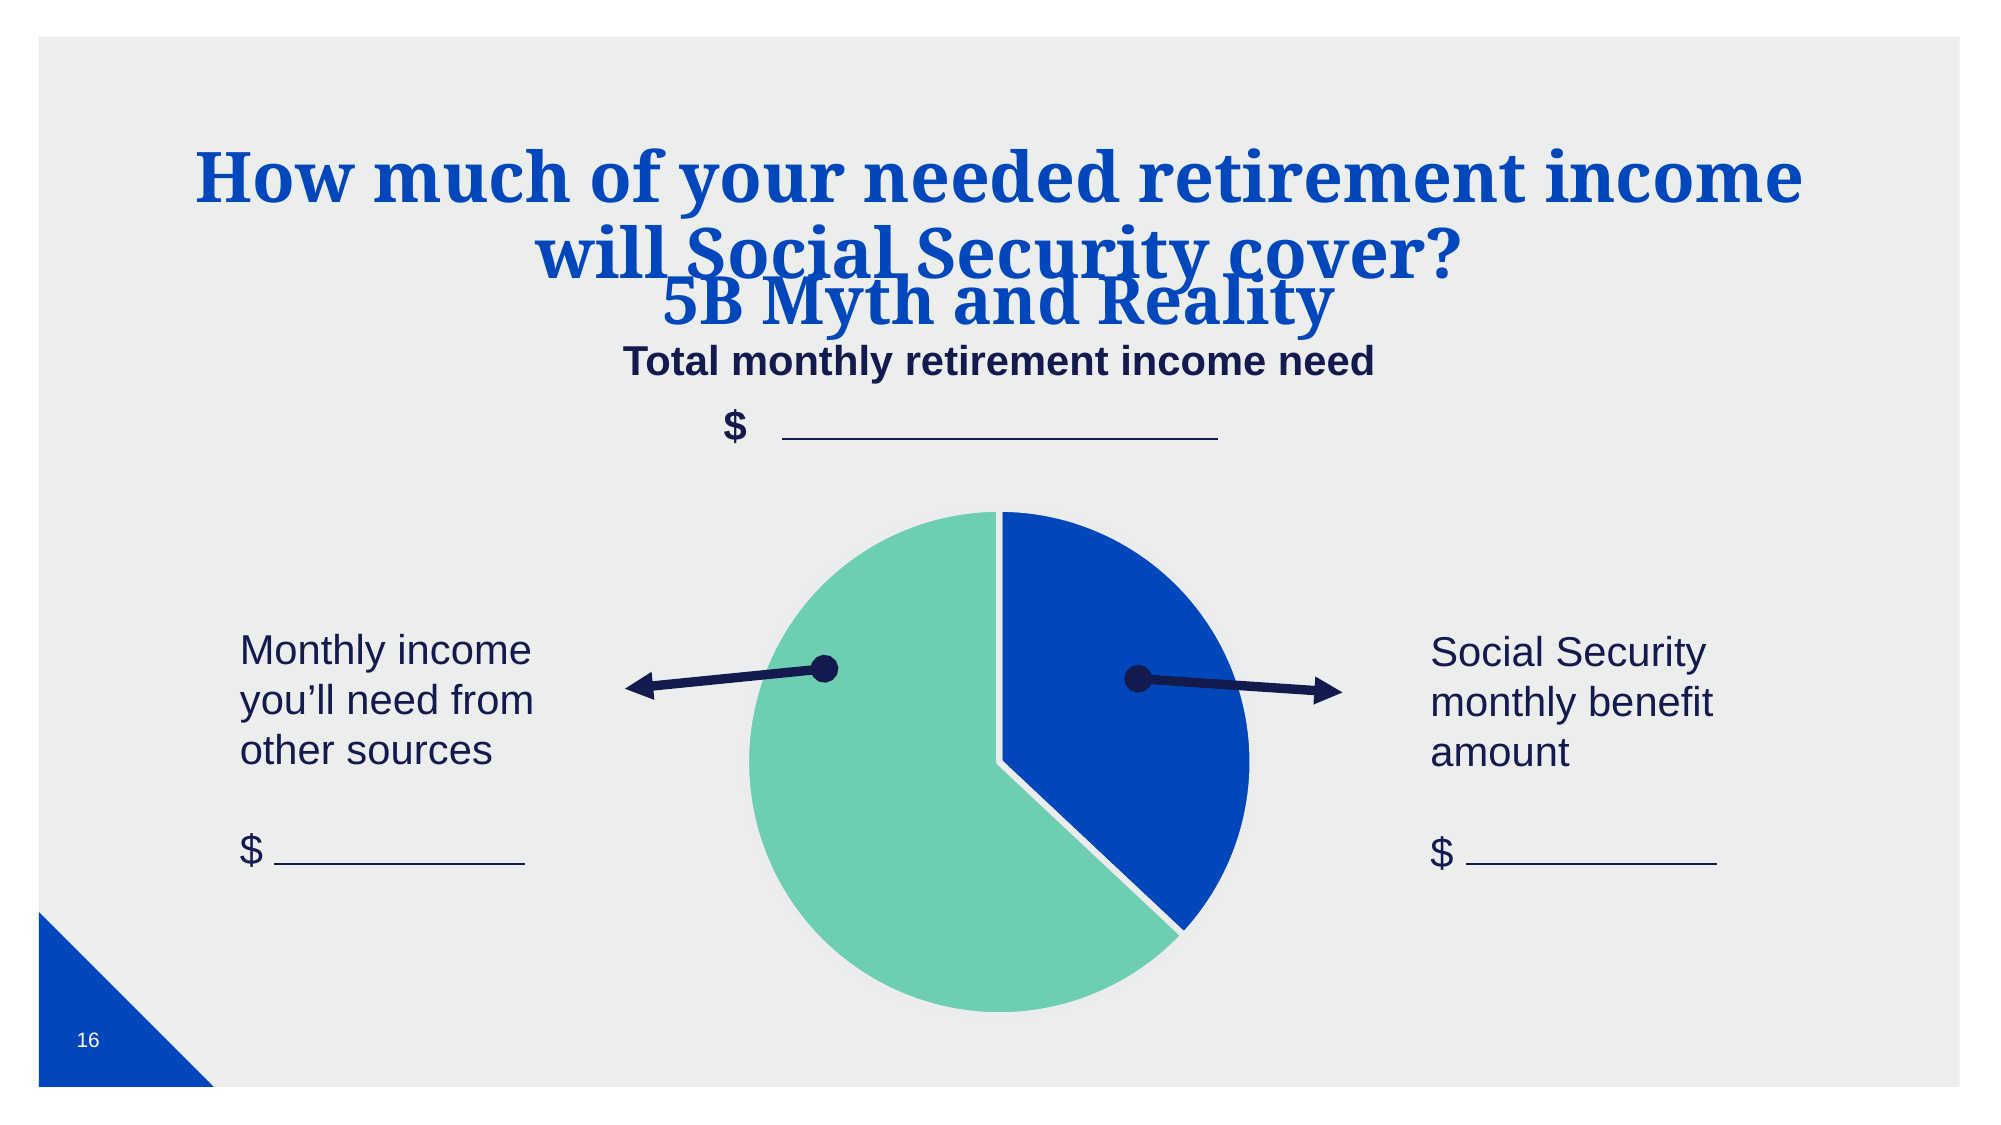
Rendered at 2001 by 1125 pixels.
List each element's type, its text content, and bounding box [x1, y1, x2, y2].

list Total monthly retirement income need [244, 365, 1754, 418]
text_box Social Security monthly benefit amount $ [1415, 617, 1741, 883]
text_box $ [723, 396, 841, 483]
chart [607, 498, 1392, 1026]
text_box Monthly income you’ll need from other sources $ [225, 615, 607, 925]
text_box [624, 668, 825, 689]
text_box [1138, 678, 1343, 693]
text_box How much of your needed retirement income will Social Security cover? [137, 135, 1863, 365]
